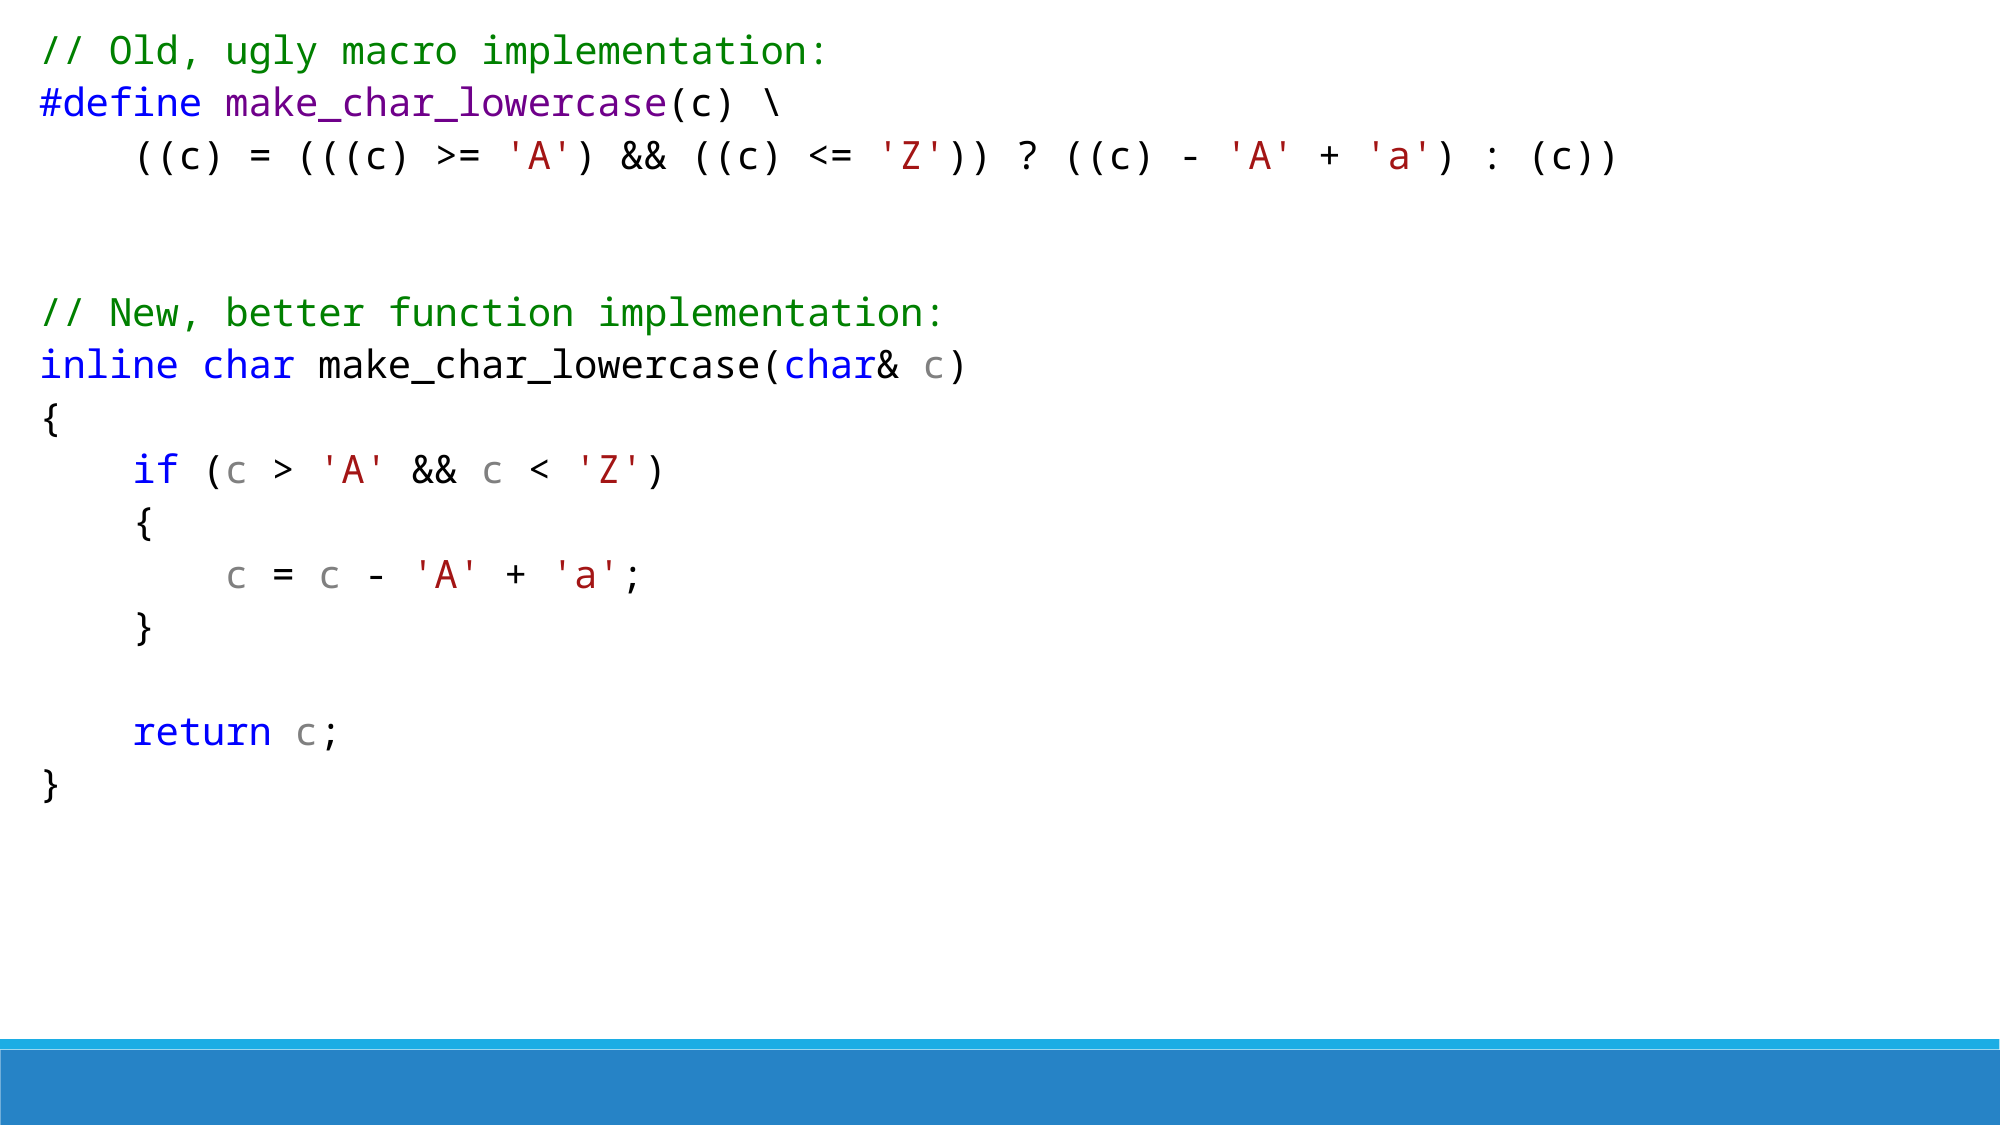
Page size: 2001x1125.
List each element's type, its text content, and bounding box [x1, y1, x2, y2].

list // Old, ugly macro implementation: #define make_char_lowercase(c) \ ((c) = (((c) >= 'A') && ((c) <= 'Z')) ? ((c) - 'A' + 'a') : (c)) // New, better function implementation: inline char make_char_lowercase(char& c) { if (c > 'A' && c < 'Z') { c = c - 'A' + 'a'; } return c; } [33, 38, 1987, 1032]
